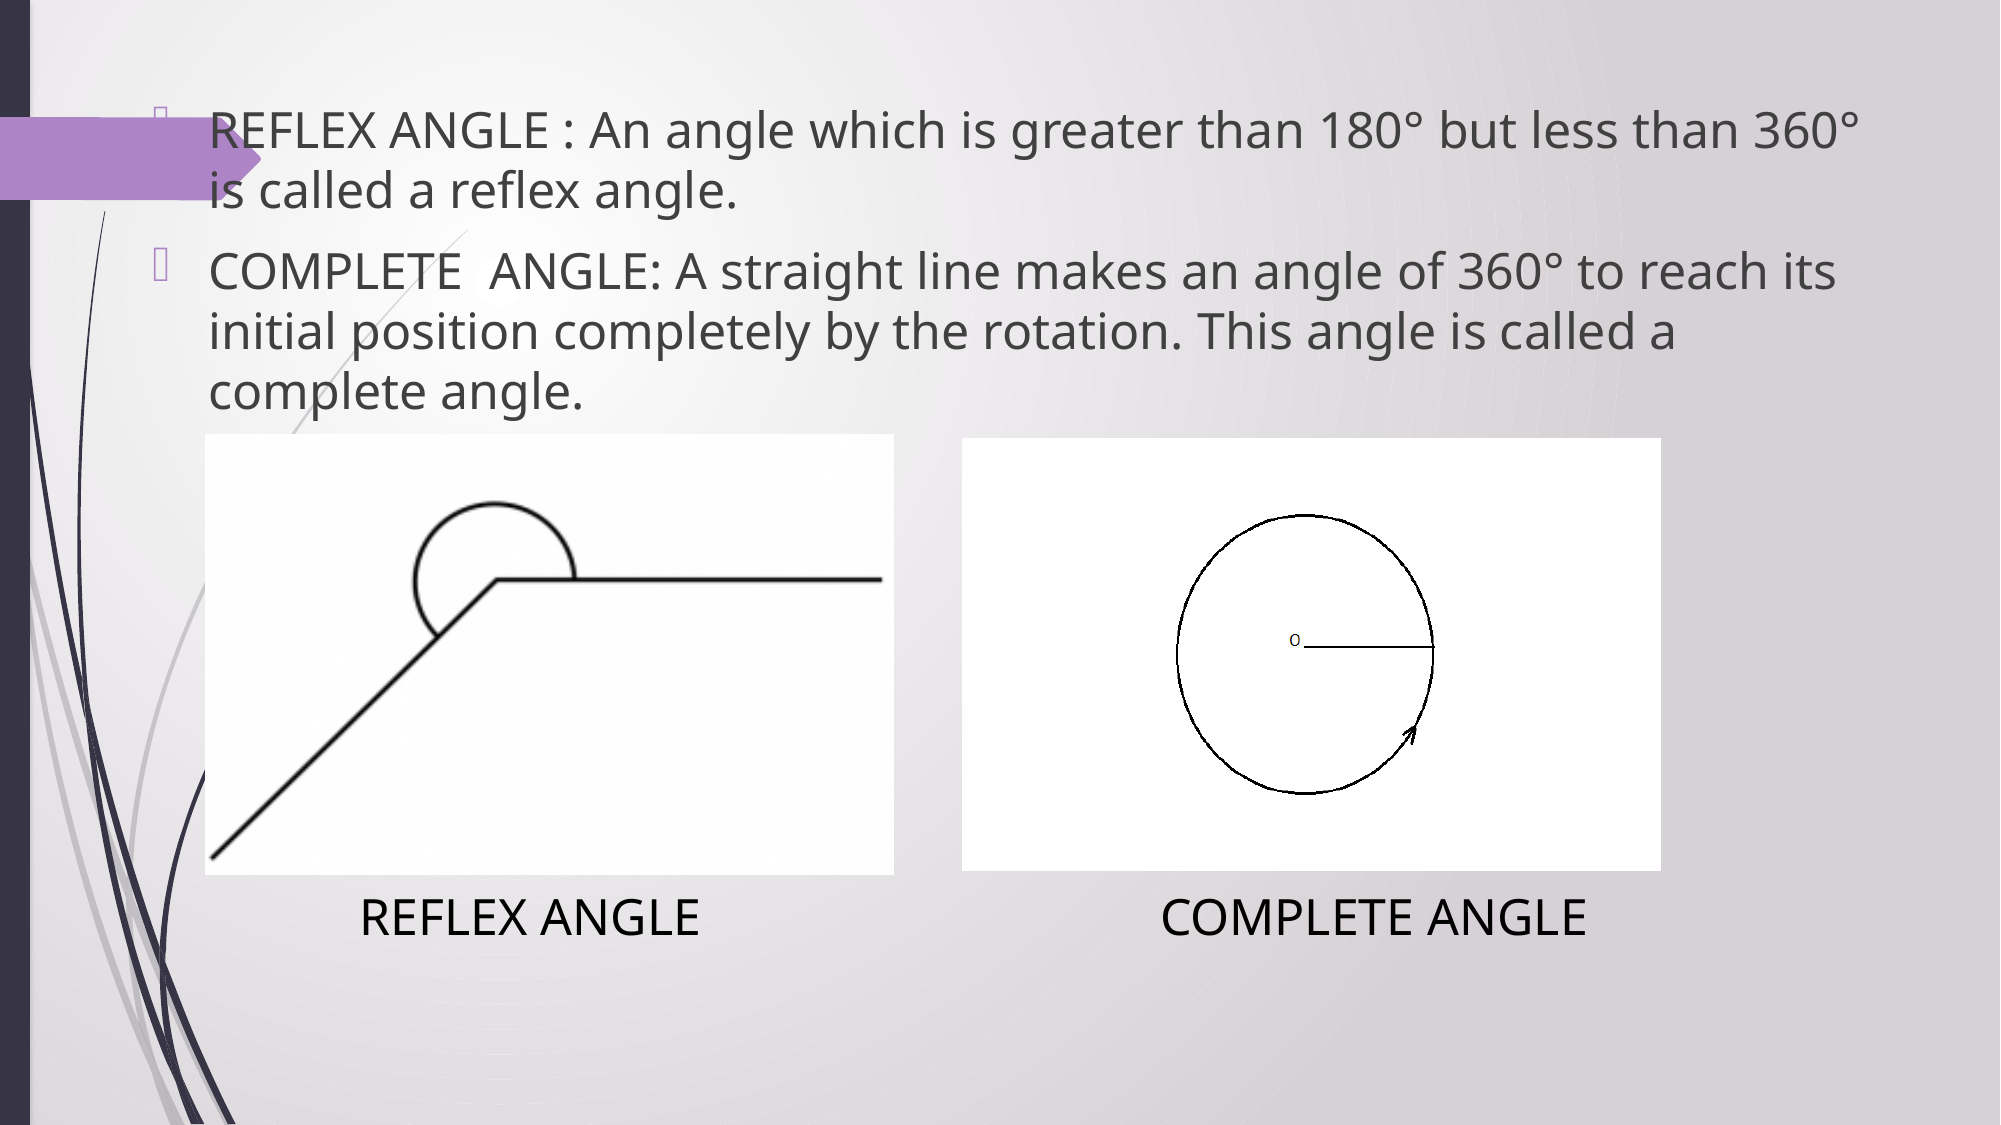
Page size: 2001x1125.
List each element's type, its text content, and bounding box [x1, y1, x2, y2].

list REFLEX ANGLE : An angle which is greater than 180° but less than 360° is called a reflex angle. COMPLETE ANGLE: A straight line makes an angle of 360° to reach its initial position completely by the rotation. This angle is called a complete angle. [137, 90, 1880, 992]
text_box REFLEX ANGLE [345, 883, 819, 953]
picture [961, 438, 1661, 871]
text_box COMPLETE ANGLE [1145, 879, 1619, 953]
picture [205, 434, 894, 875]
